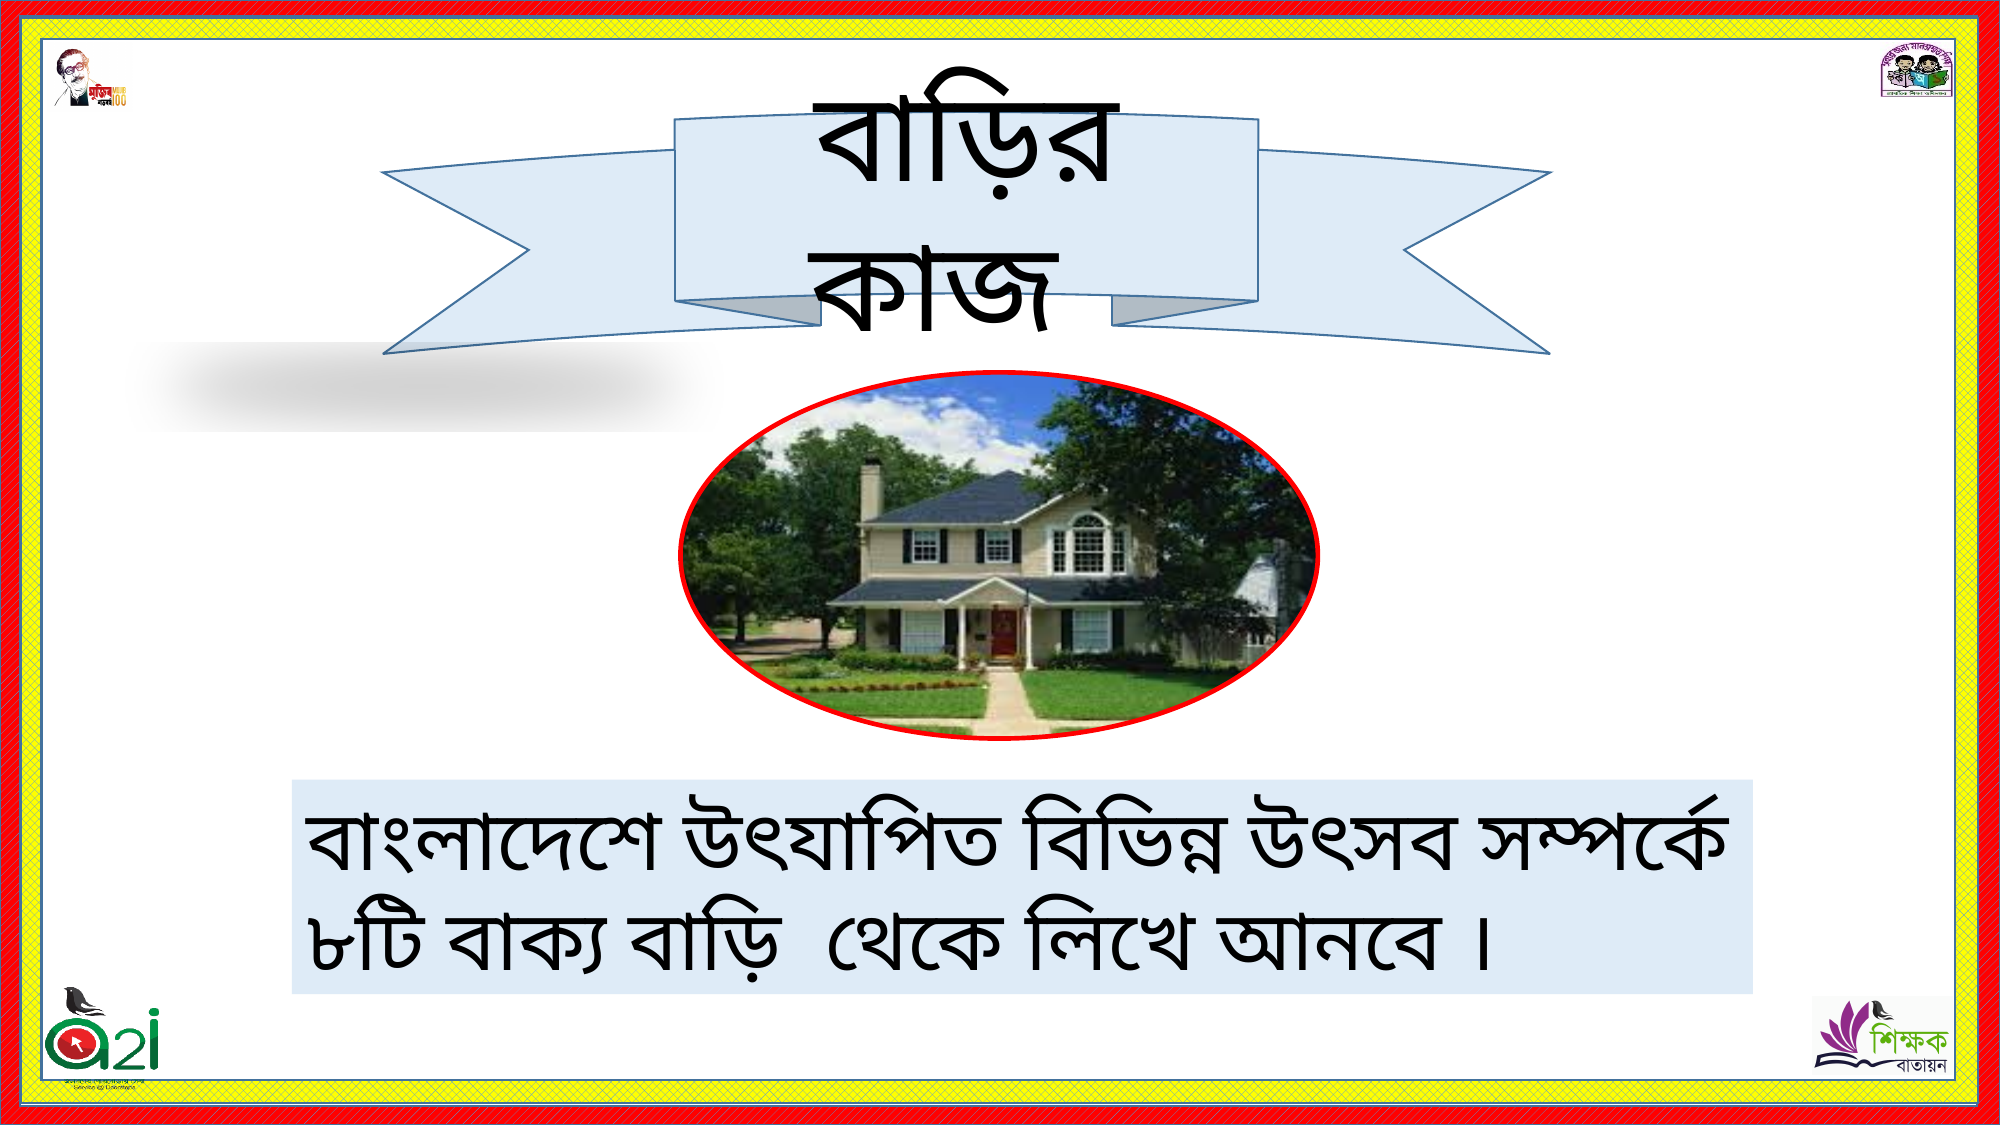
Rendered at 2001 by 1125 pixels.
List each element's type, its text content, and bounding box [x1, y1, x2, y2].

text_box [0, 0, 2000, 1125]
text_box [20, 17, 1979, 1104]
picture [1812, 996, 1953, 1076]
picture [47, 42, 133, 112]
text_box বাড়ির কাজ [379, 110, 1554, 355]
text_box বাংলাদেশে উৎযাপিত বিভিন্ন উৎসব সম্পর্কে ৮টি বাক্য বাড়ি থেকে লিখে আনবে । [291, 779, 1753, 995]
picture [45, 987, 159, 1090]
picture [680, 372, 1318, 739]
picture [1880, 42, 1953, 97]
